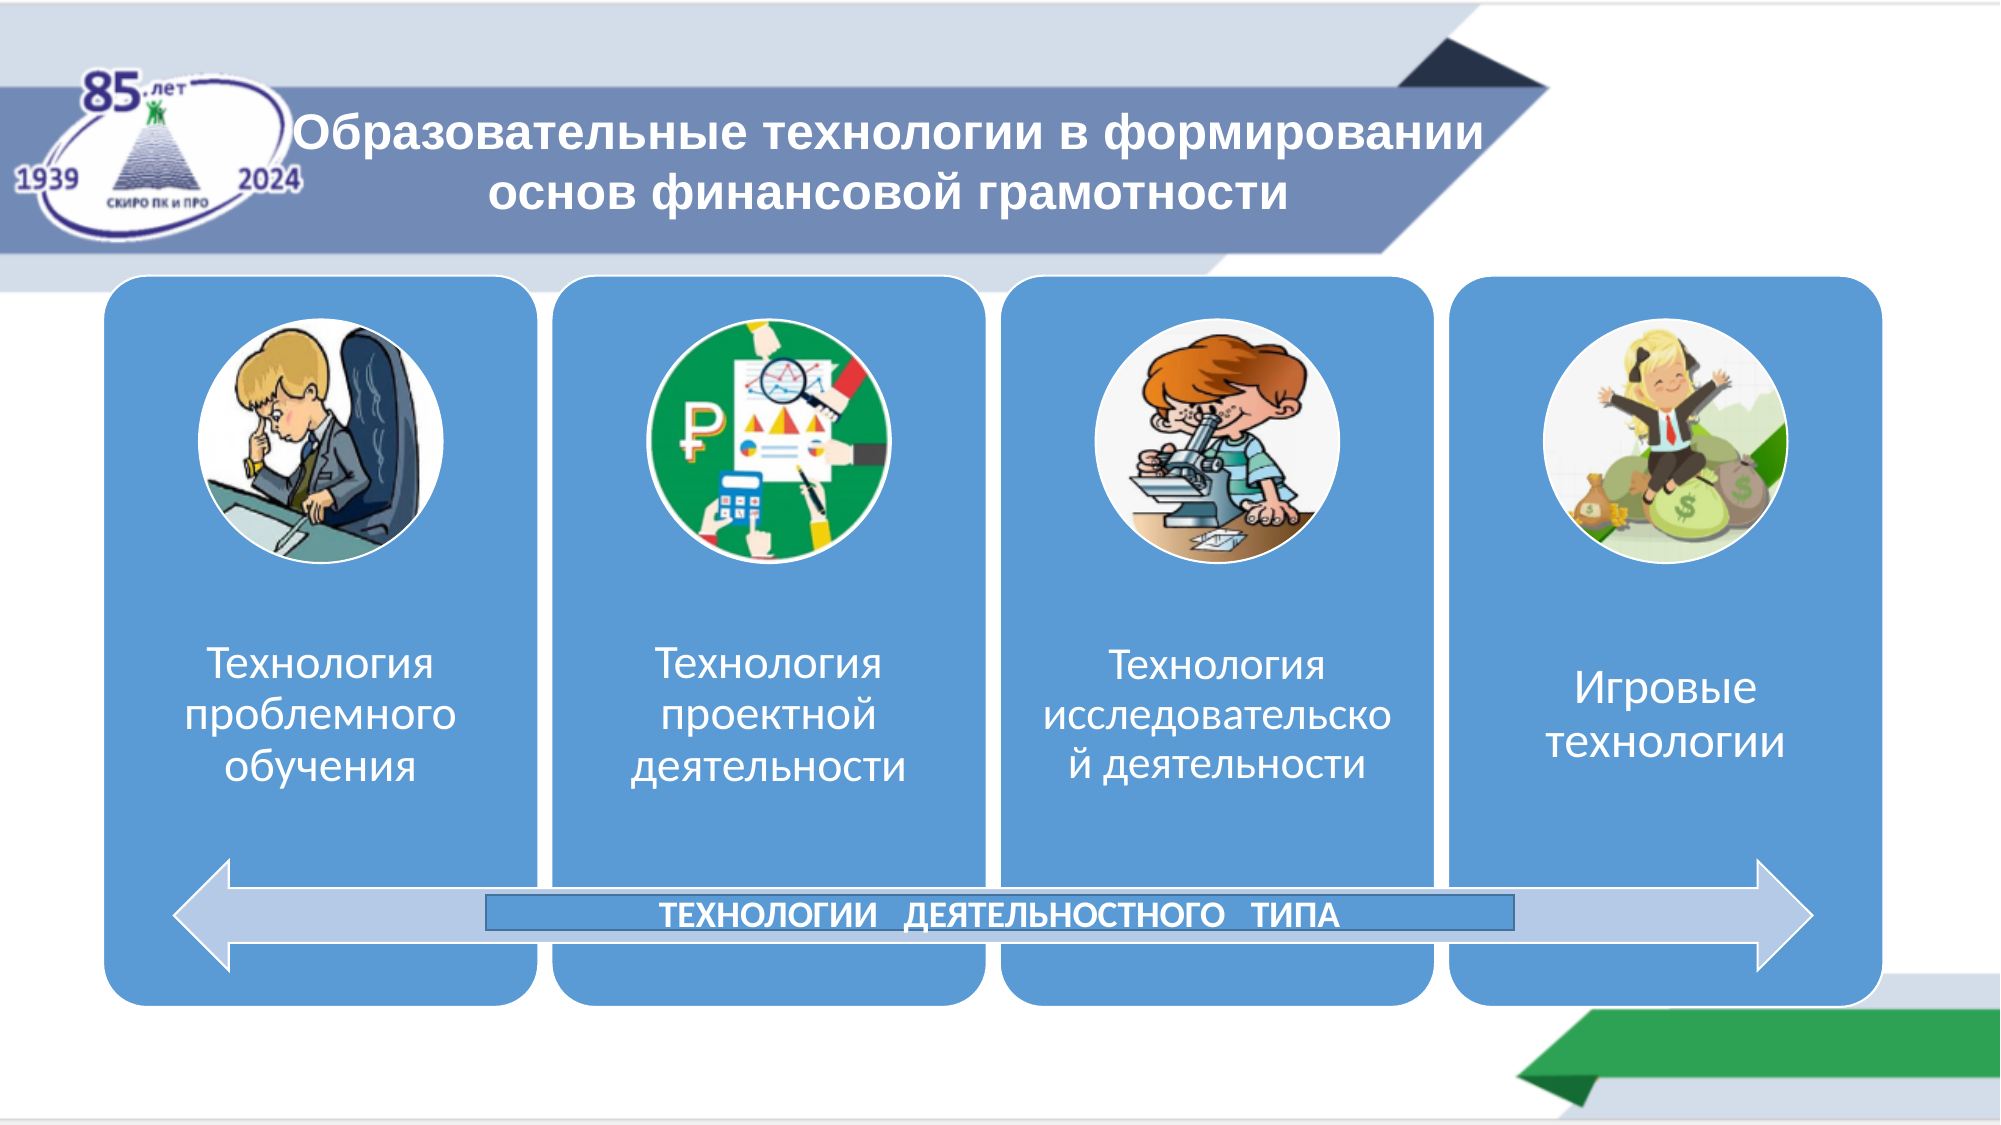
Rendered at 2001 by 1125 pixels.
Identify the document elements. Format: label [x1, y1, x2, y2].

text_box [102, 275, 1884, 1007]
picture [0, 0, 2000, 1125]
